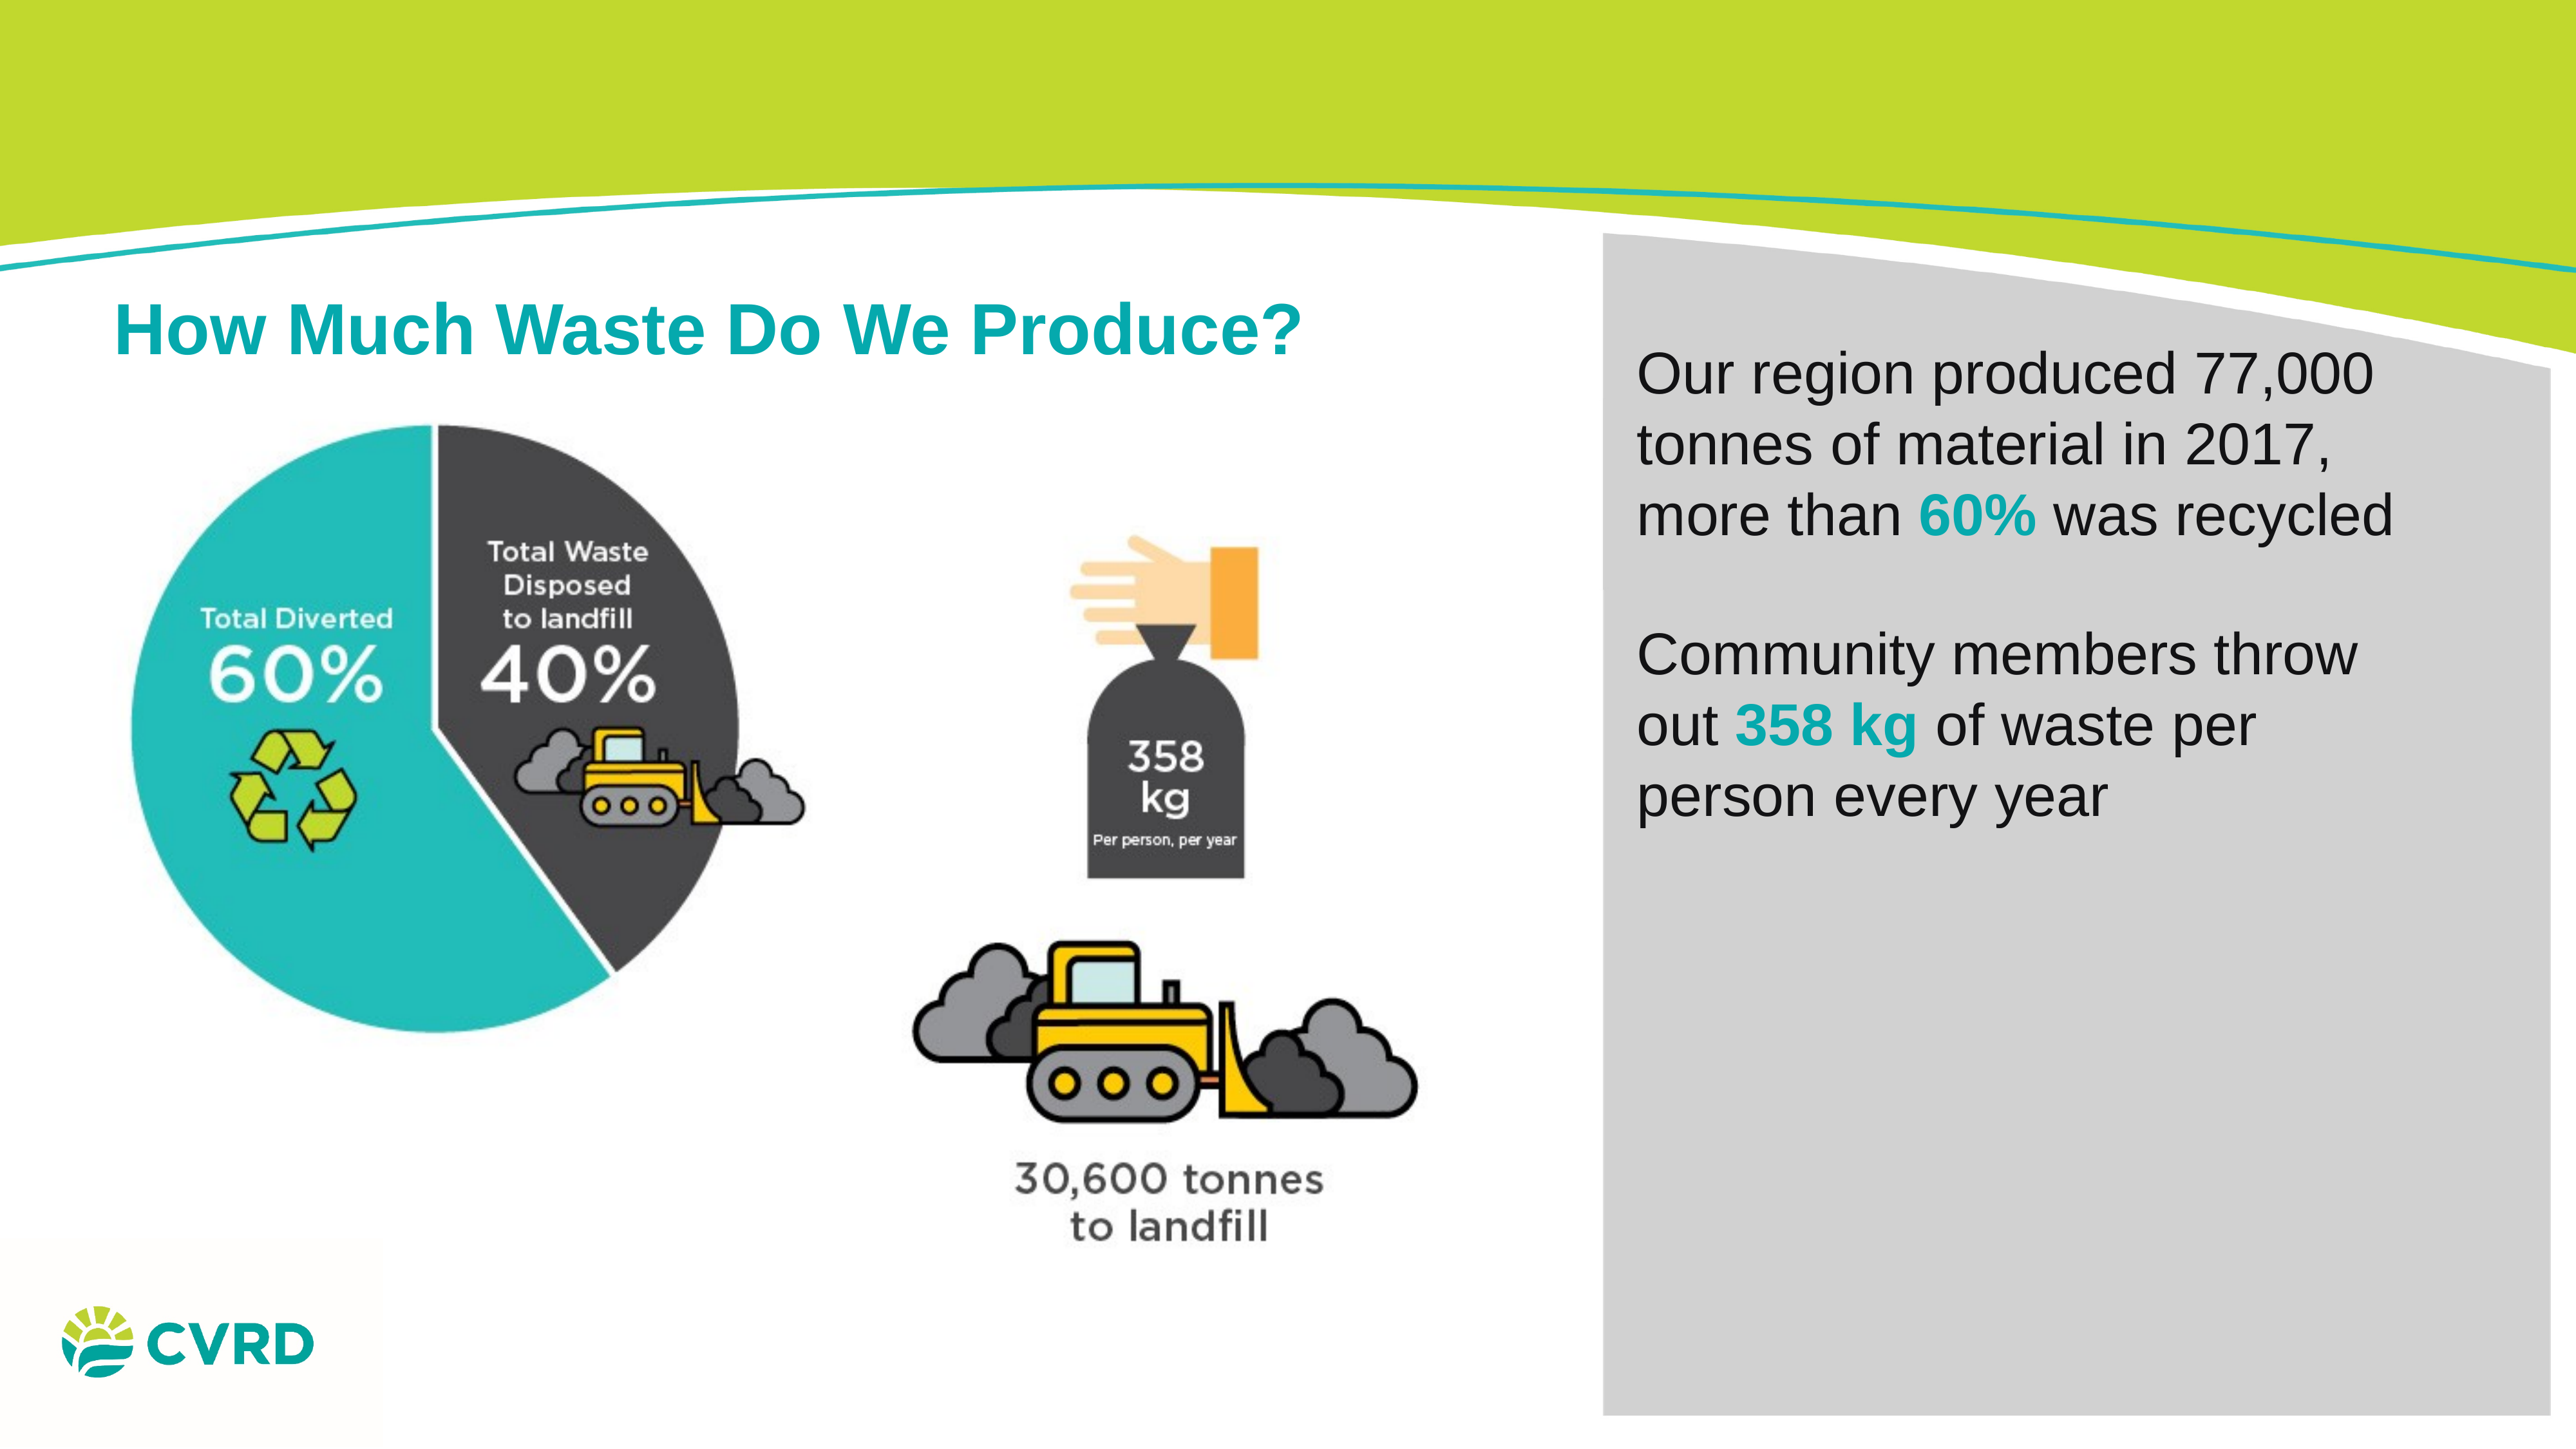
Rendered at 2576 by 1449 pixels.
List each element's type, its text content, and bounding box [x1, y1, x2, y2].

list How Much Waste Do We Produce? [104, 277, 1579, 323]
list Our region produced 77,000 tonnes of material in 2017, more than 60% was recycled Community members throw out 358 kg of waste per person every year [1627, 330, 2461, 1316]
picture [0, 0, 2576, 1449]
